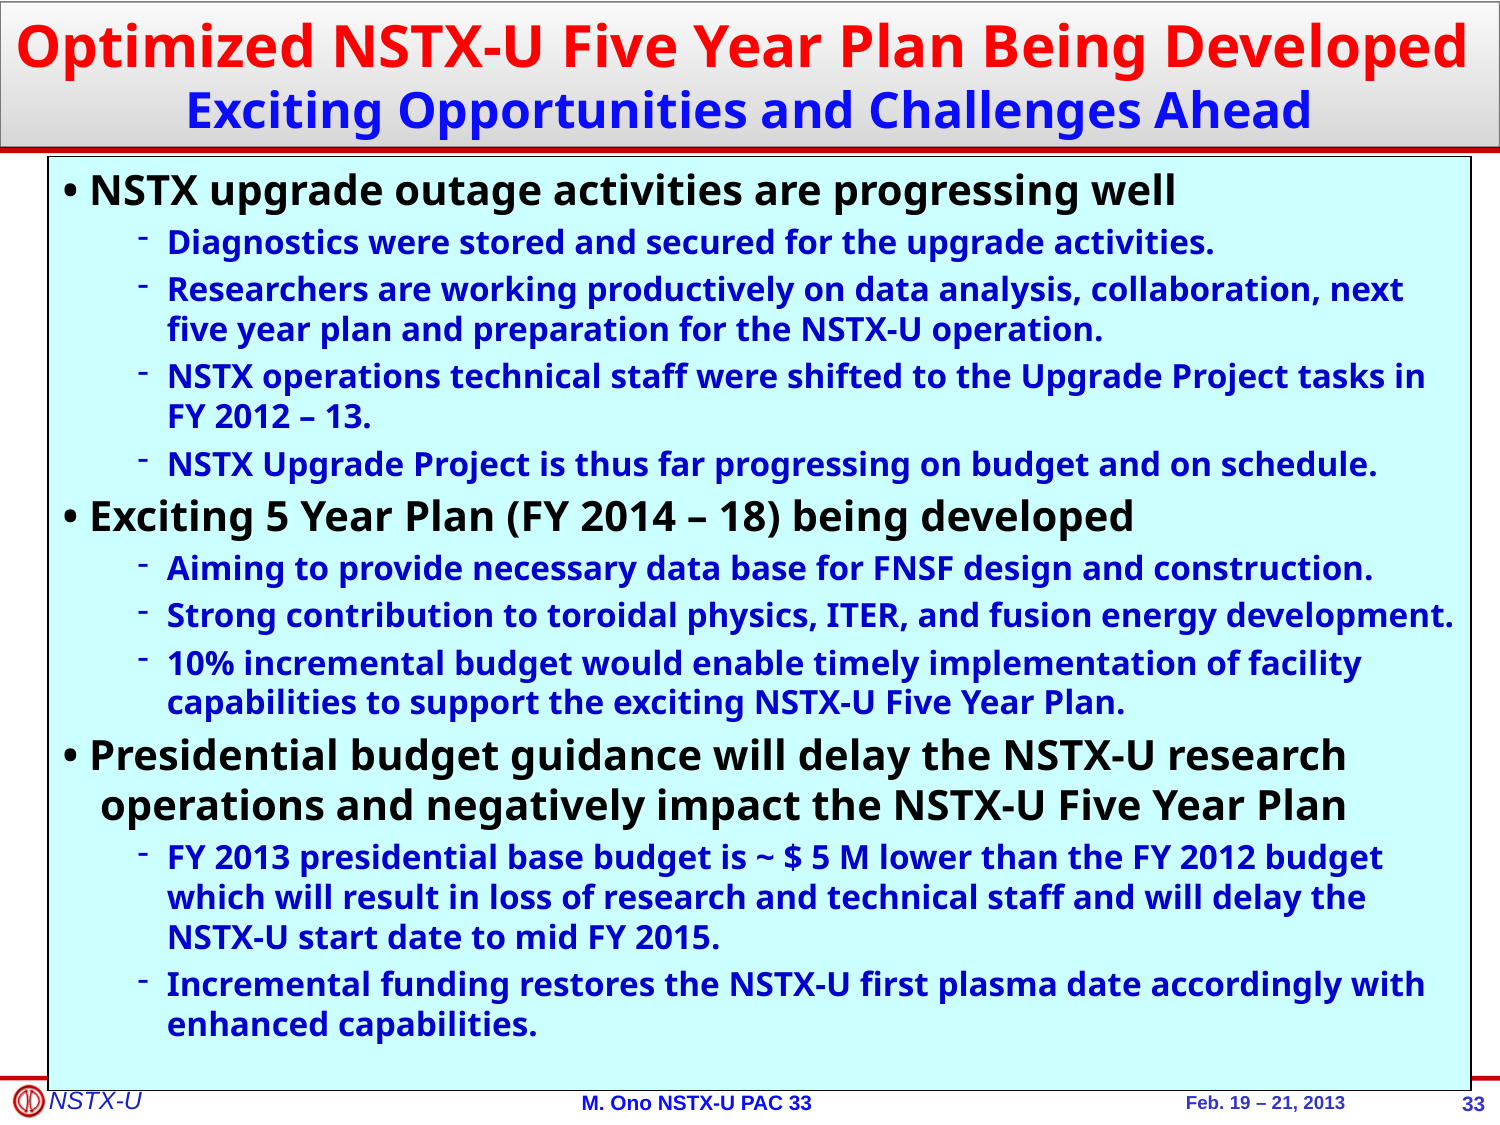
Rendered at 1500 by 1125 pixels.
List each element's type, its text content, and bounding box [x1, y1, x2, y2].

picture [12, 1083, 138, 1121]
slide_number 33 [1388, 1082, 1500, 1125]
text_box • NSTX upgrade outage activities are progressing well Diagnostics were stored and secured for the upgrade activities. Researchers are working productively on data analysis, collaboration, next five year plan and preparation for the NSTX-U operation. NSTX operations technical staff were shifted to the Upgrade Project tasks in FY 2012 – 13. NSTX Upgrade Project is thus far progressing on budget and on schedule. • Exciting 5 Year Plan (FY 2014 – 18) being developed Aiming to provide necessary data base for FNSF design and construction. Strong contribution to toroidal physics, ITER, and fusion energy development. 10% incremental budget would enable timely implementation of facility capabilities to support the exciting NSTX-U Five Year Plan. • Presidential budget guidance will delay the NSTX-U research operations and negatively impact the NSTX-U Five Year Plan FY 2013 presidential base budget is ~ $ 5 M lower than the FY 2012 budget which will result in loss of research and technical staff and will delay the NSTX-U start date to mid FY 2015. Incremental funding restores the NSTX-U first plasma date accordingly with enhanced capabilities. [47, 156, 1471, 1091]
text_box Optimized NSTX-U Five Year Plan Being Developed Exciting Opportunities and Challenges Ahead [0, 1, 1500, 148]
